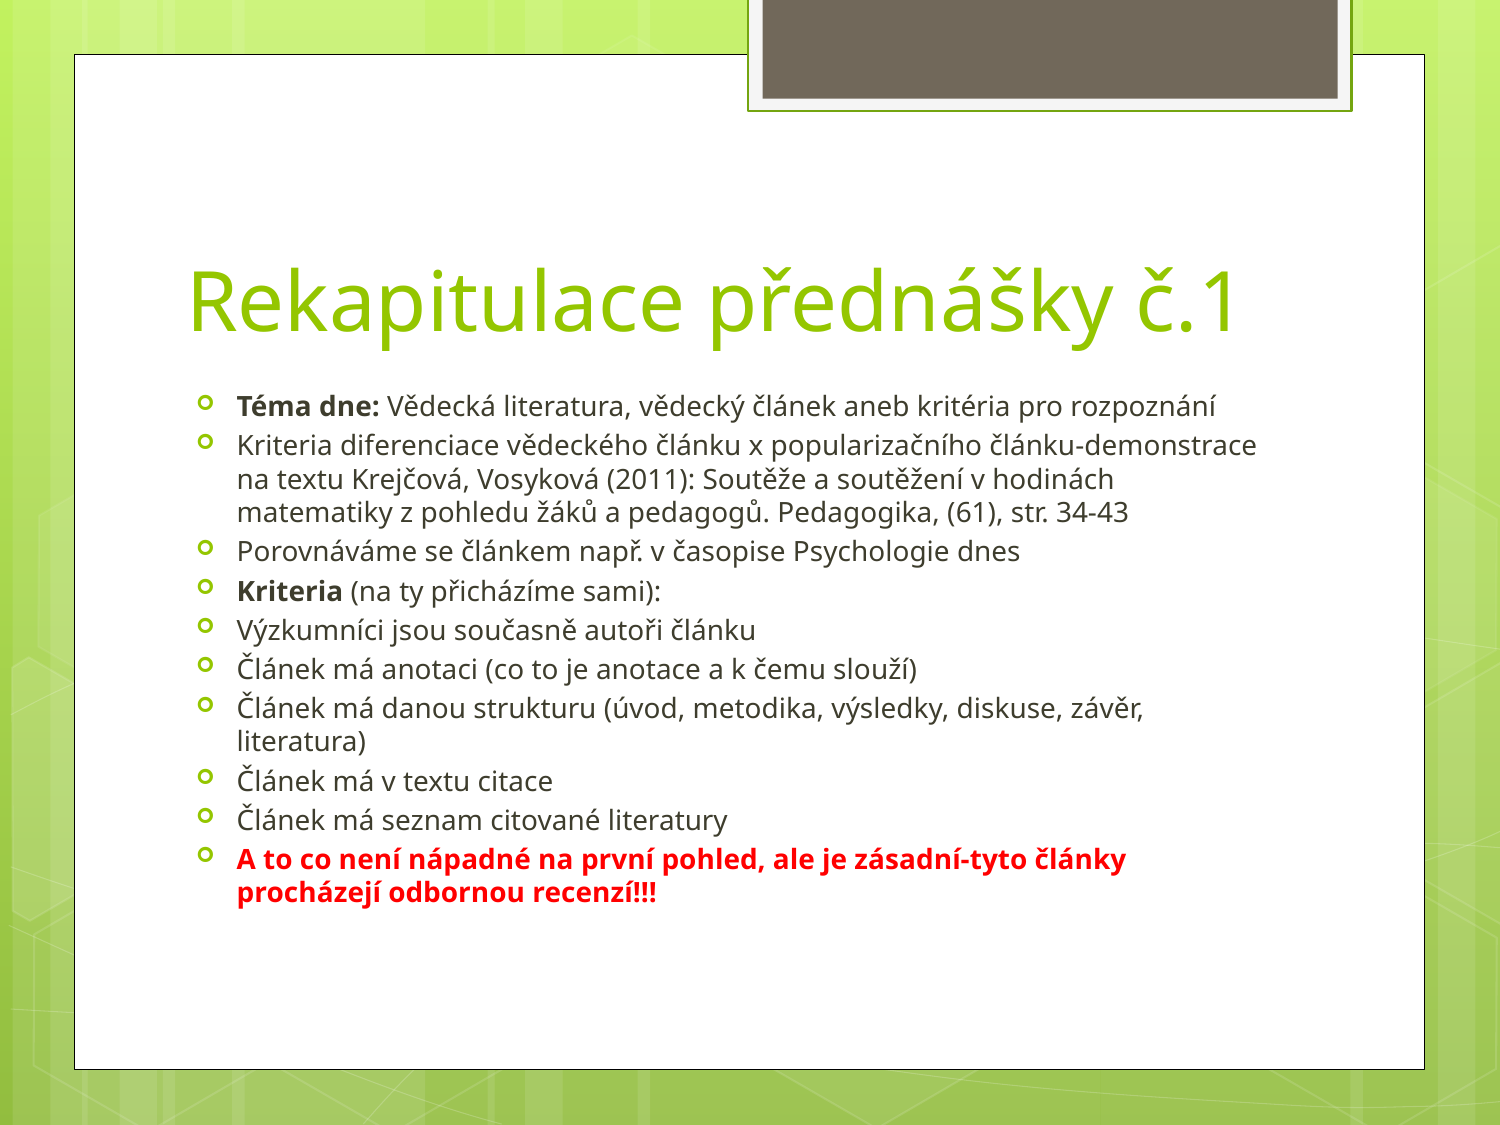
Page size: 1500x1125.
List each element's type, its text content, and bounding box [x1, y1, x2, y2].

list Téma dne: Vědecká literatura, vědecký článek aneb kritéria pro rozpoznání Kriteria diferenciace vědeckého článku x popularizačního článku-demonstrace na textu Krejčová, Vosyková (2011): Soutěže a soutěžení v hodinách matematiky z pohledu žáků a pedagogů. Pedagogika, (61), str. 34-43 Porovnáváme se článkem např. v časopise Psychologie dnes Kriteria (na ty přicházíme sami): Výzkumníci jsou současně autoři článku Článek má anotaci (co to je anotace a k čemu slouží) Článek má danou strukturu (úvod, metodika, výsledky, diskuse, závěr, literatura) Článek má v textu citace Článek má seznam citované literatury A to co není nápadné na první pohled, ale je zásadní-tyto články procházejí odbornou recenzí!!! [171, 381, 1283, 957]
title Rekapitulace přednášky č.1 [171, 168, 1324, 357]
